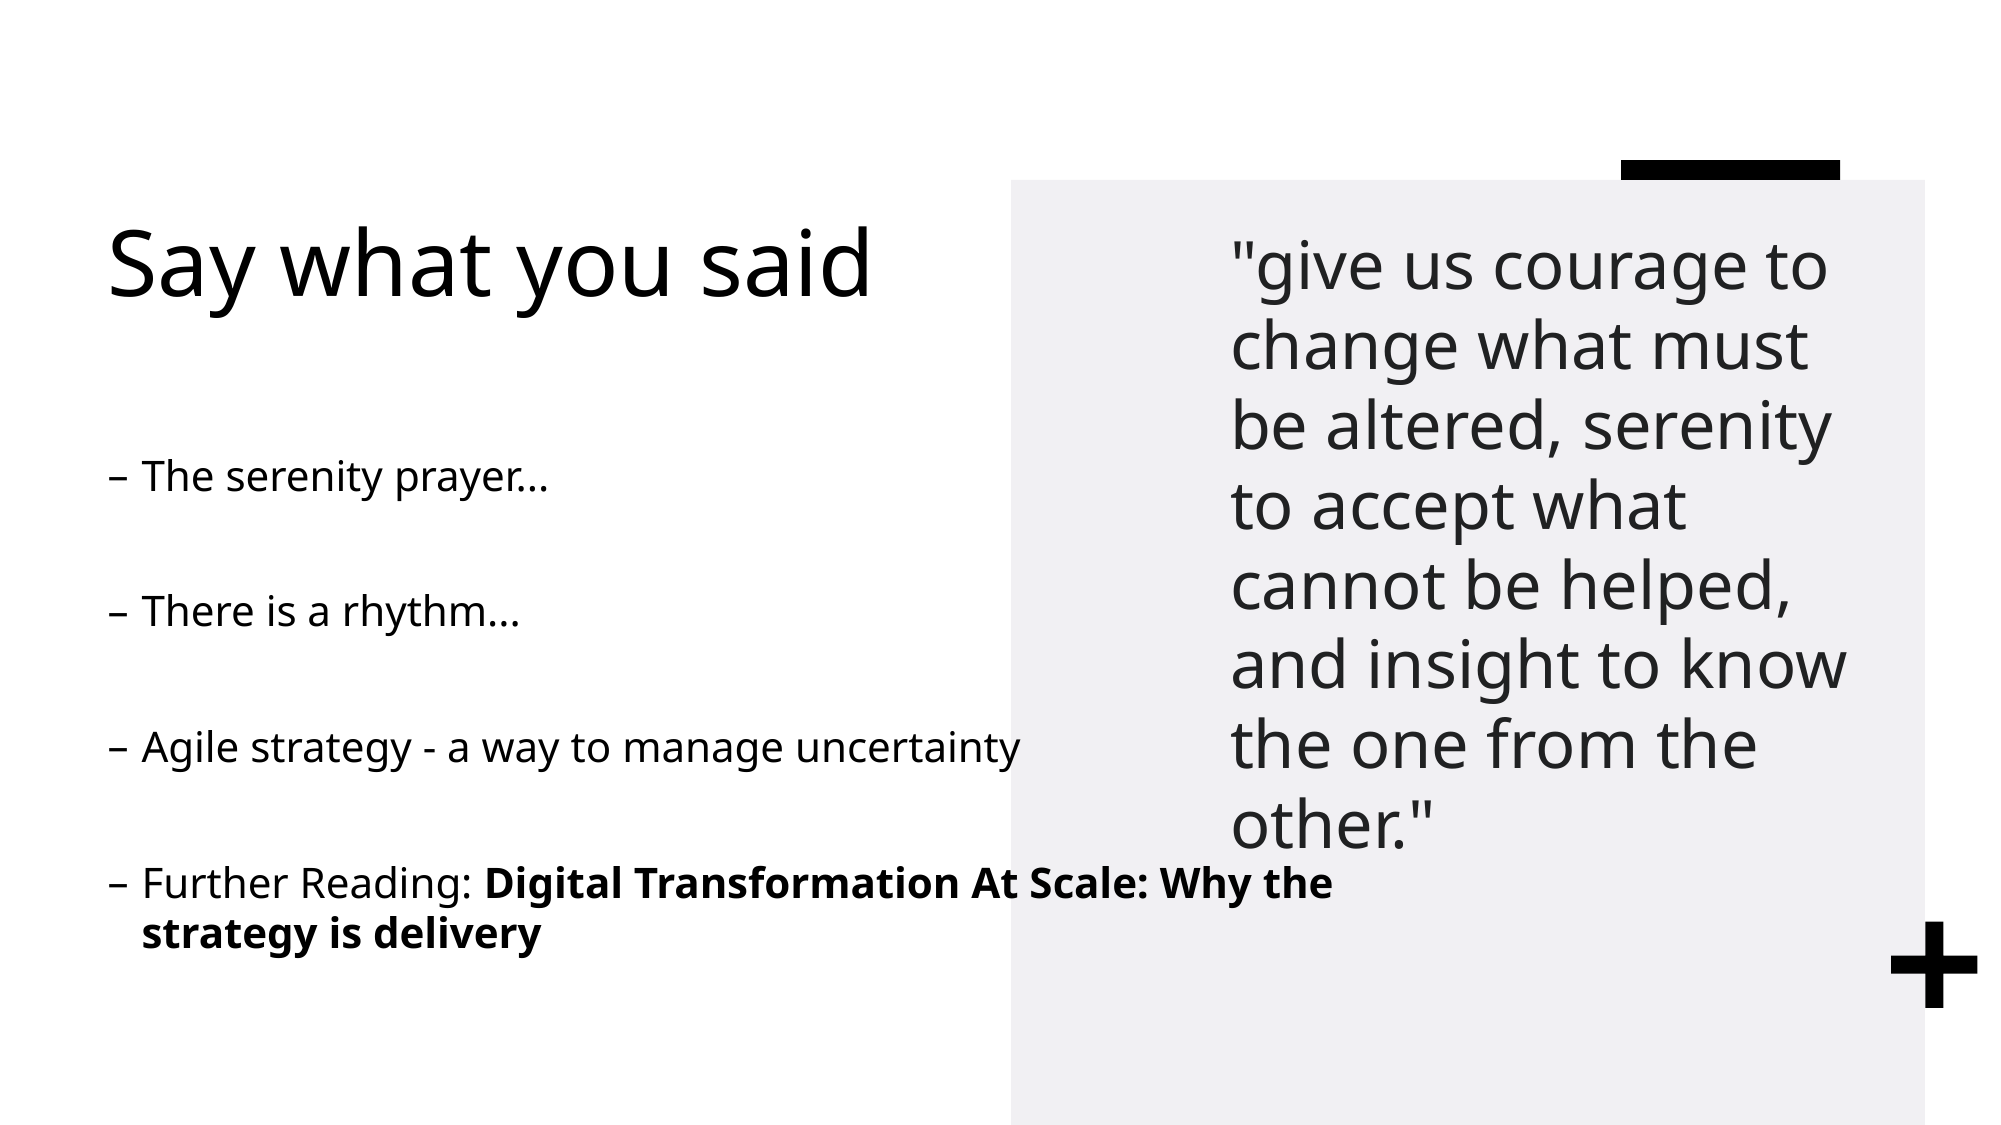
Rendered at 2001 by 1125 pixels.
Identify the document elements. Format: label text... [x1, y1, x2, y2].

title Say what you said [92, 197, 1449, 435]
list The serenity prayer... There is a rhythm... Agile strategy - a way to manage uncertainty Further Reading: Digital Transformation At Scale: Why the strategy is delivery [92, 441, 1449, 965]
text_box "give us courage to change what must be altered, serenity to accept what cannot be helped, and insight to know the one from the other." [1215, 215, 1880, 870]
